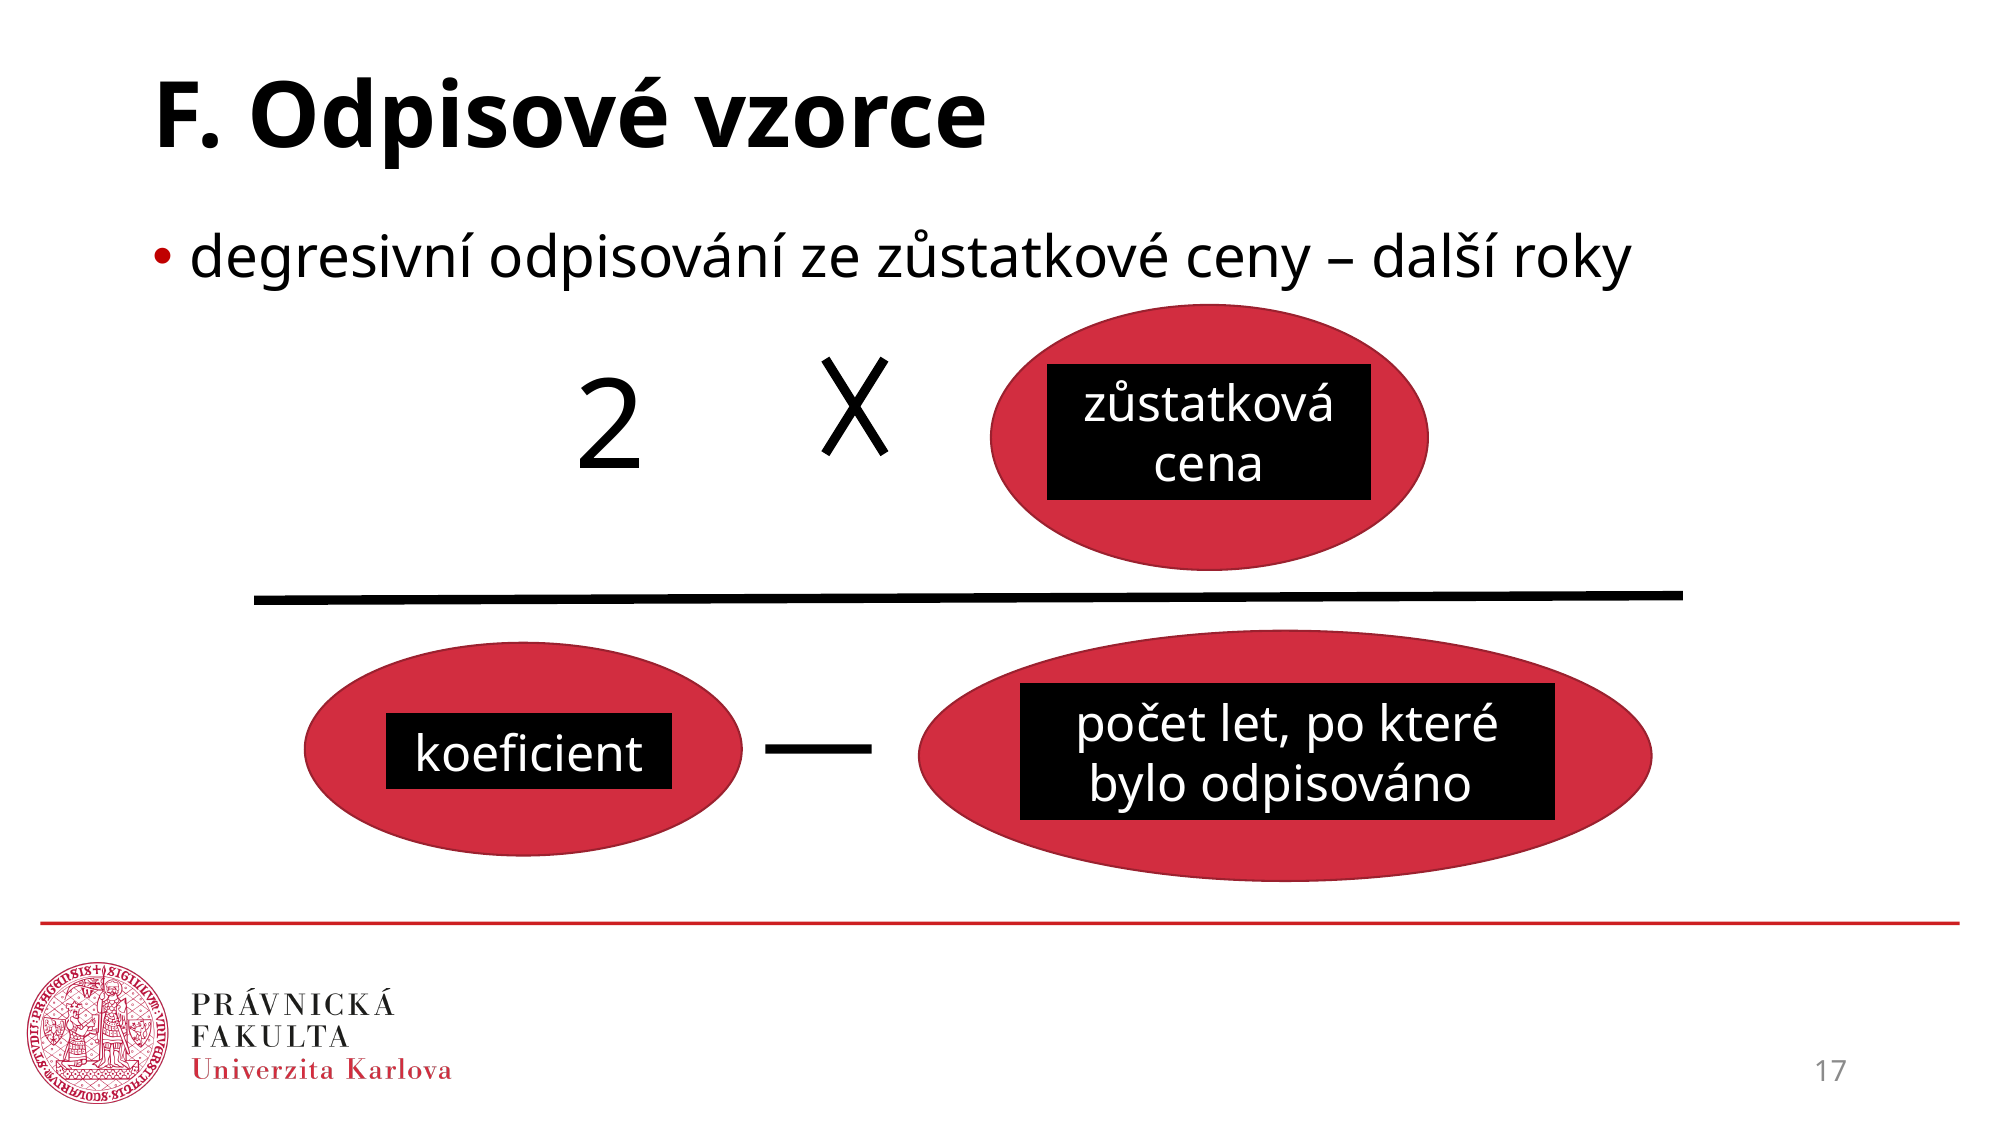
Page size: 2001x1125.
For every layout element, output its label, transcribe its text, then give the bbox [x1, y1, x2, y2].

slide_number 17 [1412, 1042, 1863, 1103]
text_box počet let, po které bylo odpisováno [1020, 683, 1555, 820]
text_box [303, 641, 743, 857]
text_box [989, 303, 1429, 571]
list degresivní odpisování ze zůstatkové ceny – další roky [137, 220, 1863, 905]
text_box 2 [494, 335, 755, 501]
text_box [917, 629, 1653, 883]
text_box koeficient [386, 713, 672, 789]
text_box zůstatková cena [1047, 364, 1371, 500]
picture [26, 962, 452, 1104]
title F. Odpisové vzorce [137, 2, 1863, 220]
